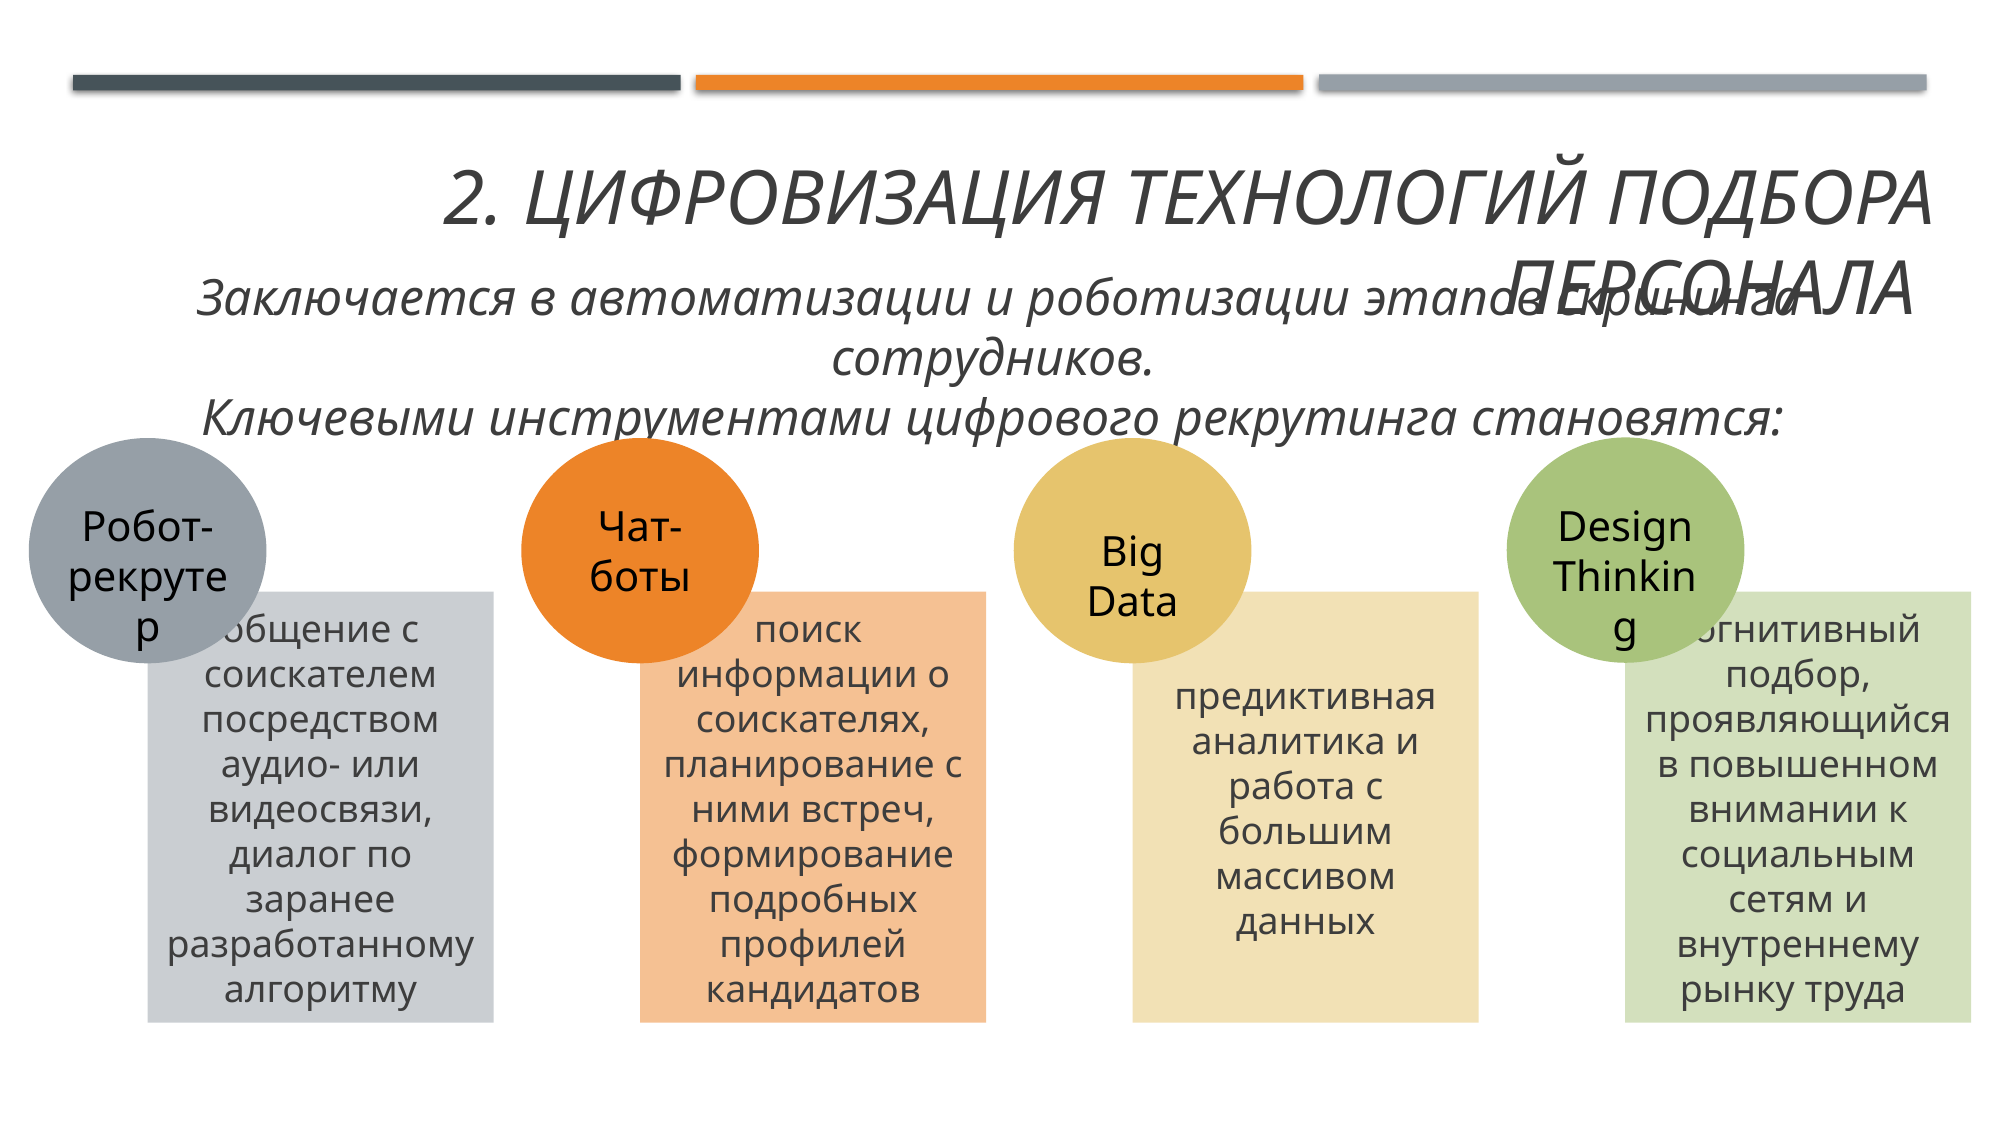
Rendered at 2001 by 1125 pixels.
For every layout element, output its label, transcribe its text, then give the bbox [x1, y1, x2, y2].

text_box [28, 436, 1972, 1024]
text_box Заключается в автоматизации и роботизации этапов скрининга сотрудников. Ключевыми инструментами цифрового рекрутинга становятся: [79, 258, 1921, 436]
text_box 2. Цифровизация технологий подбора персонала [21, 142, 1951, 337]
